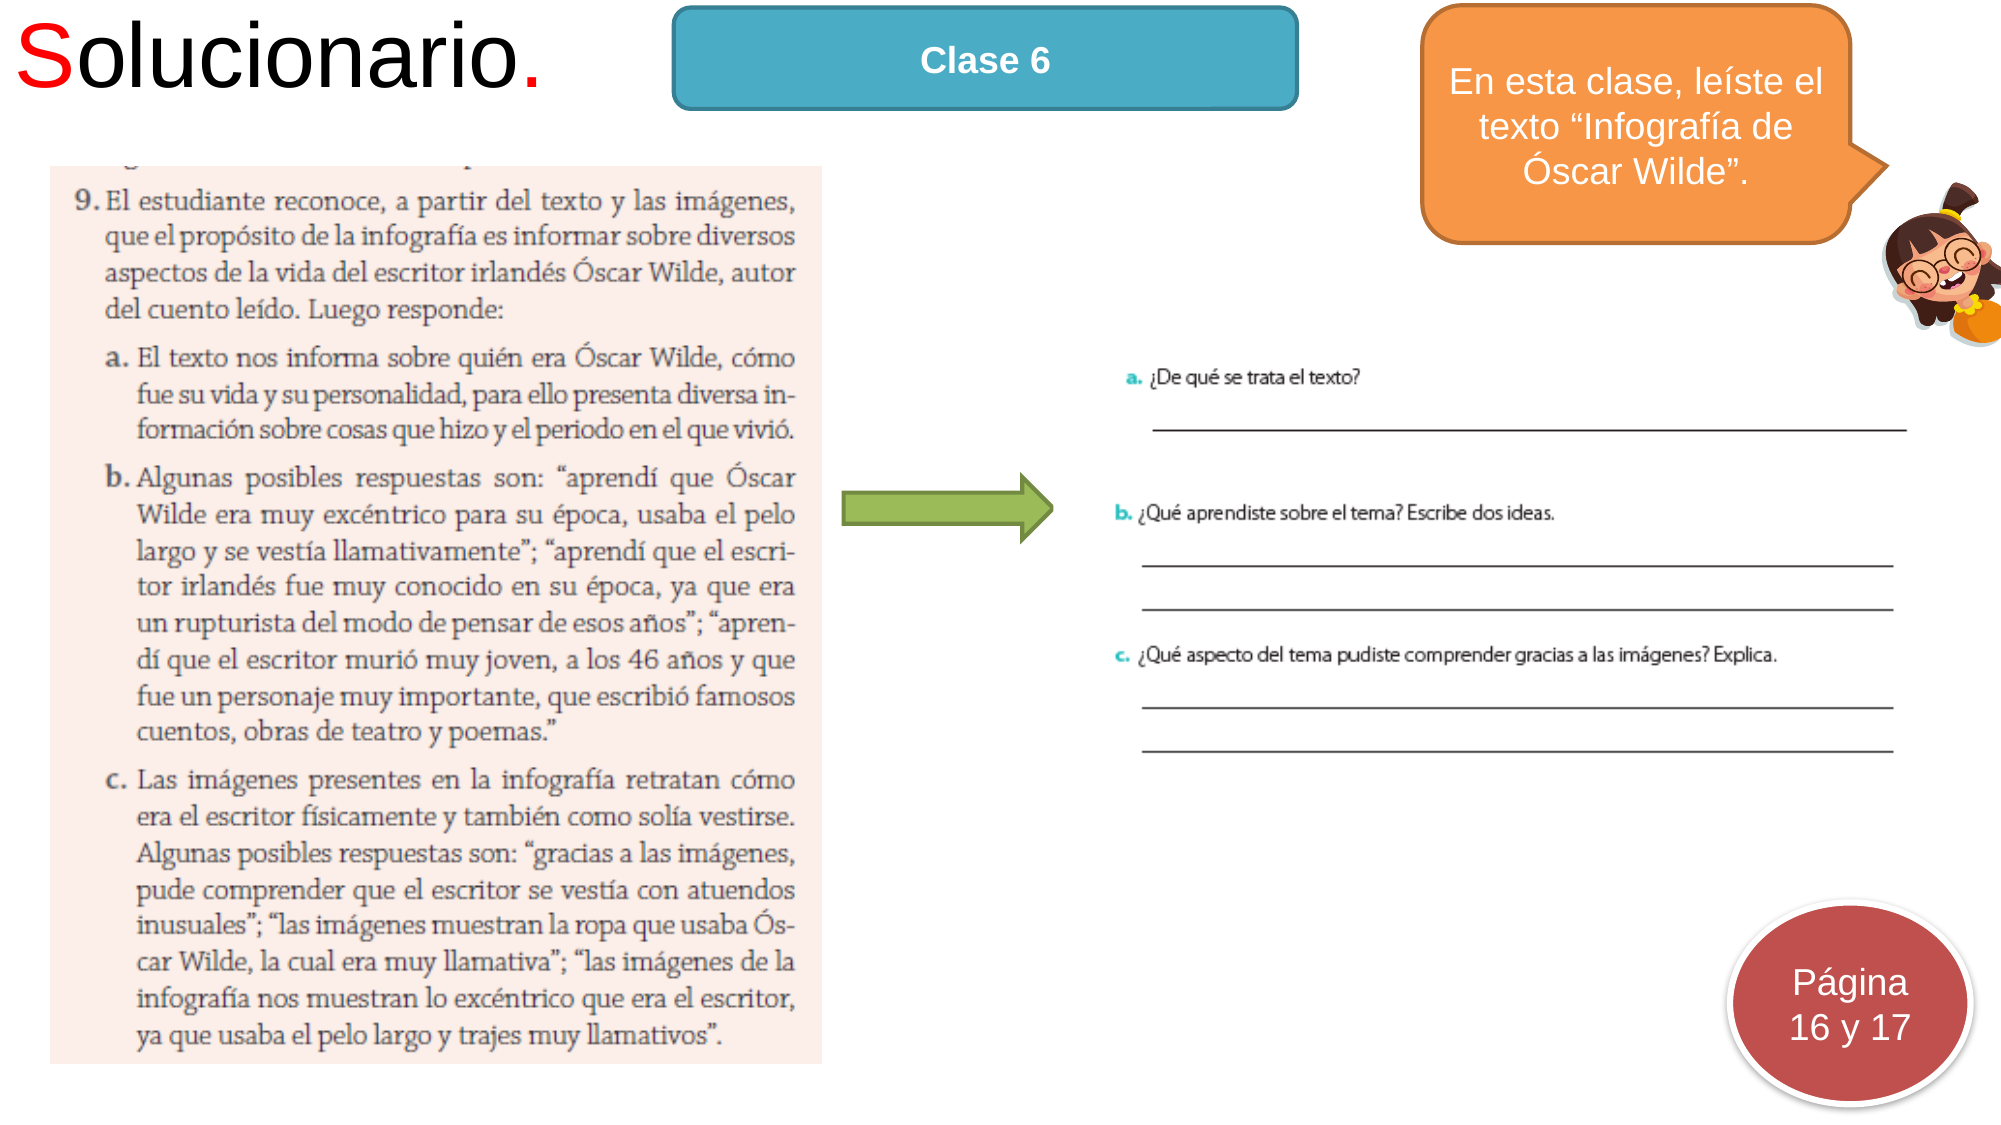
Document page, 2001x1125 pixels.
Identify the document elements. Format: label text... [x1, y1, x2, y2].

picture [1878, 189, 2001, 333]
text_box [841, 472, 1048, 545]
text_box Clase 6 [671, 5, 1300, 111]
title Solucionario. [0, 0, 1725, 167]
picture [1053, 480, 1935, 769]
picture [50, 166, 822, 1065]
text_box En esta clase, leíste el texto “Infografía de Óscar Wilde”. [1420, 3, 1890, 246]
picture [1089, 361, 1928, 438]
text_box Página 16 y 17 [1726, 899, 1974, 1108]
